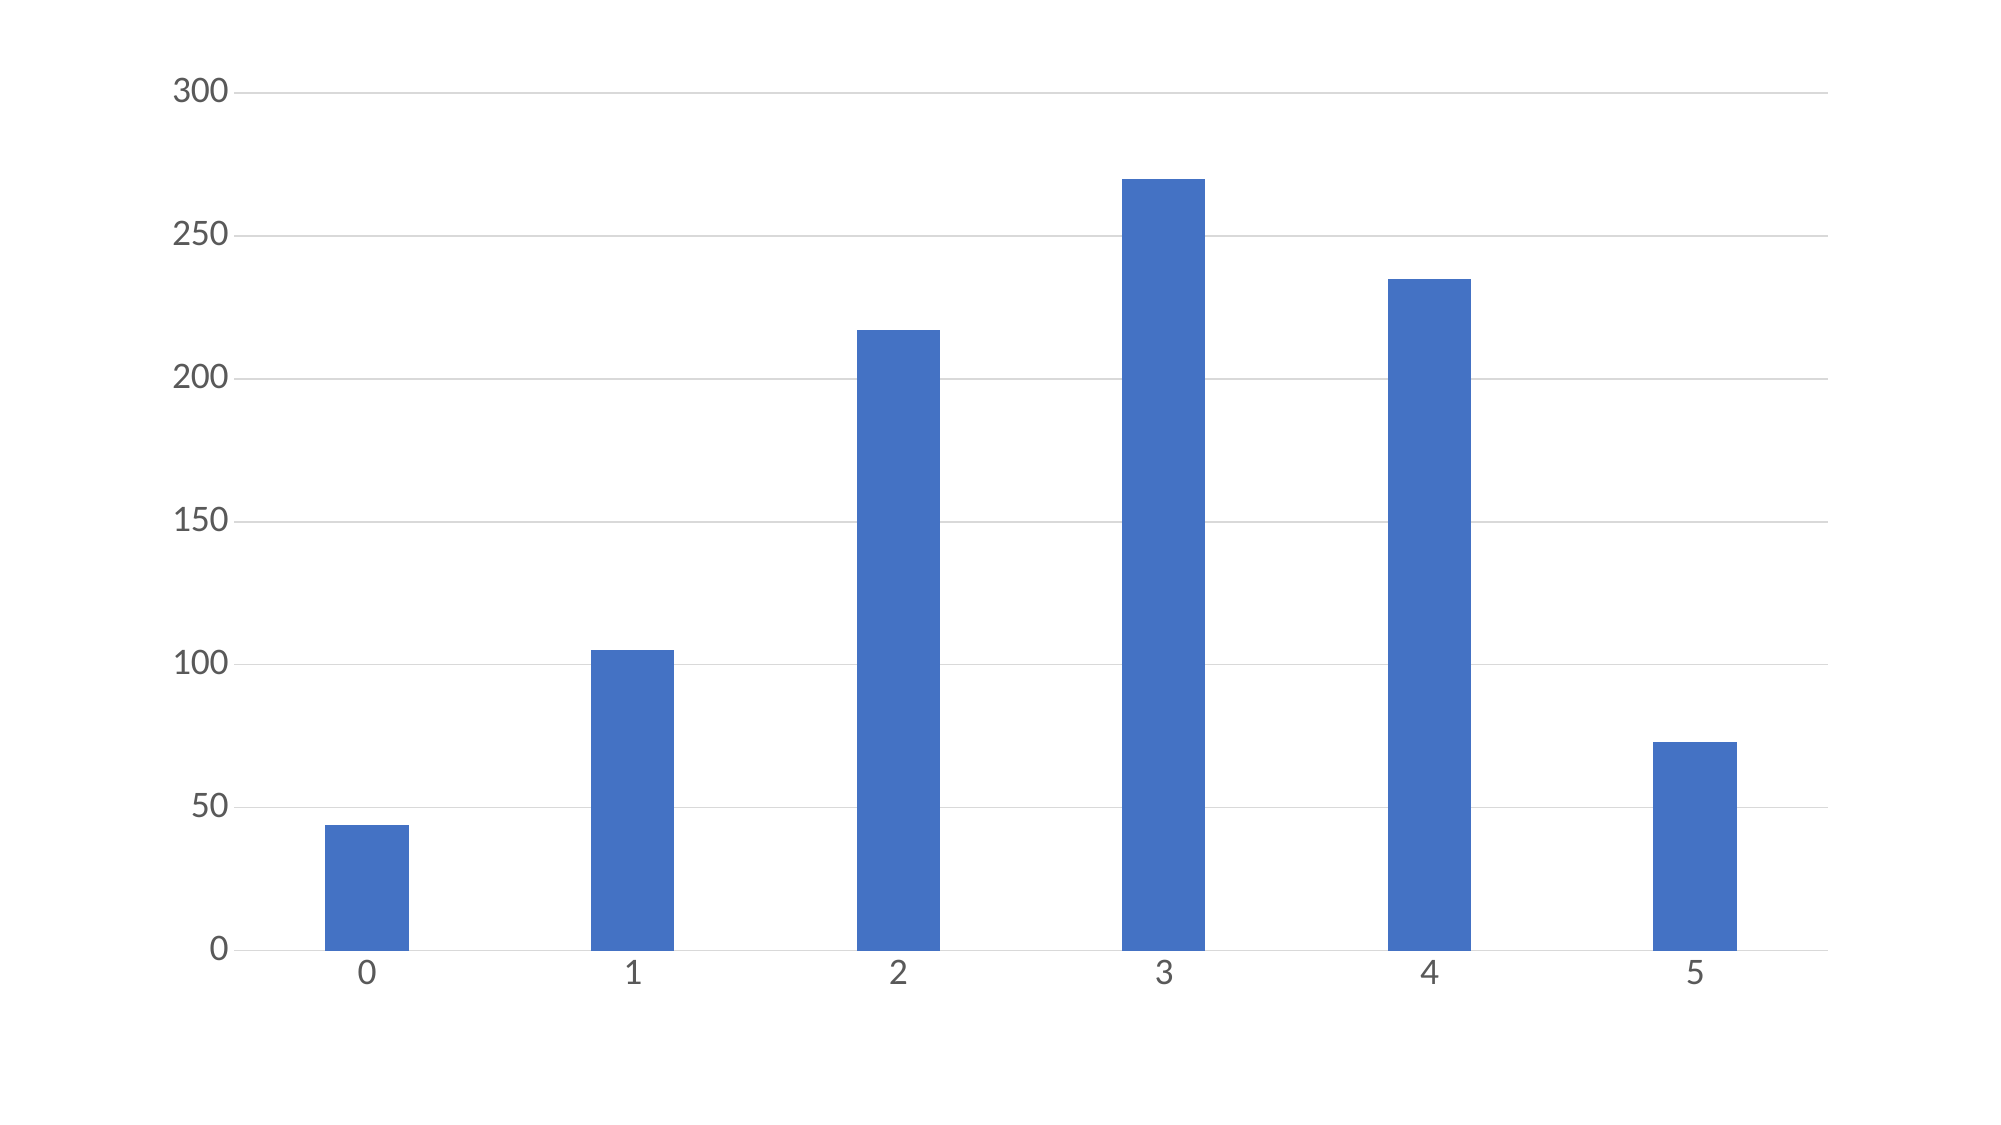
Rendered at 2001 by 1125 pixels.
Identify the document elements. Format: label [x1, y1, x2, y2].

chart [137, 55, 1863, 1014]
